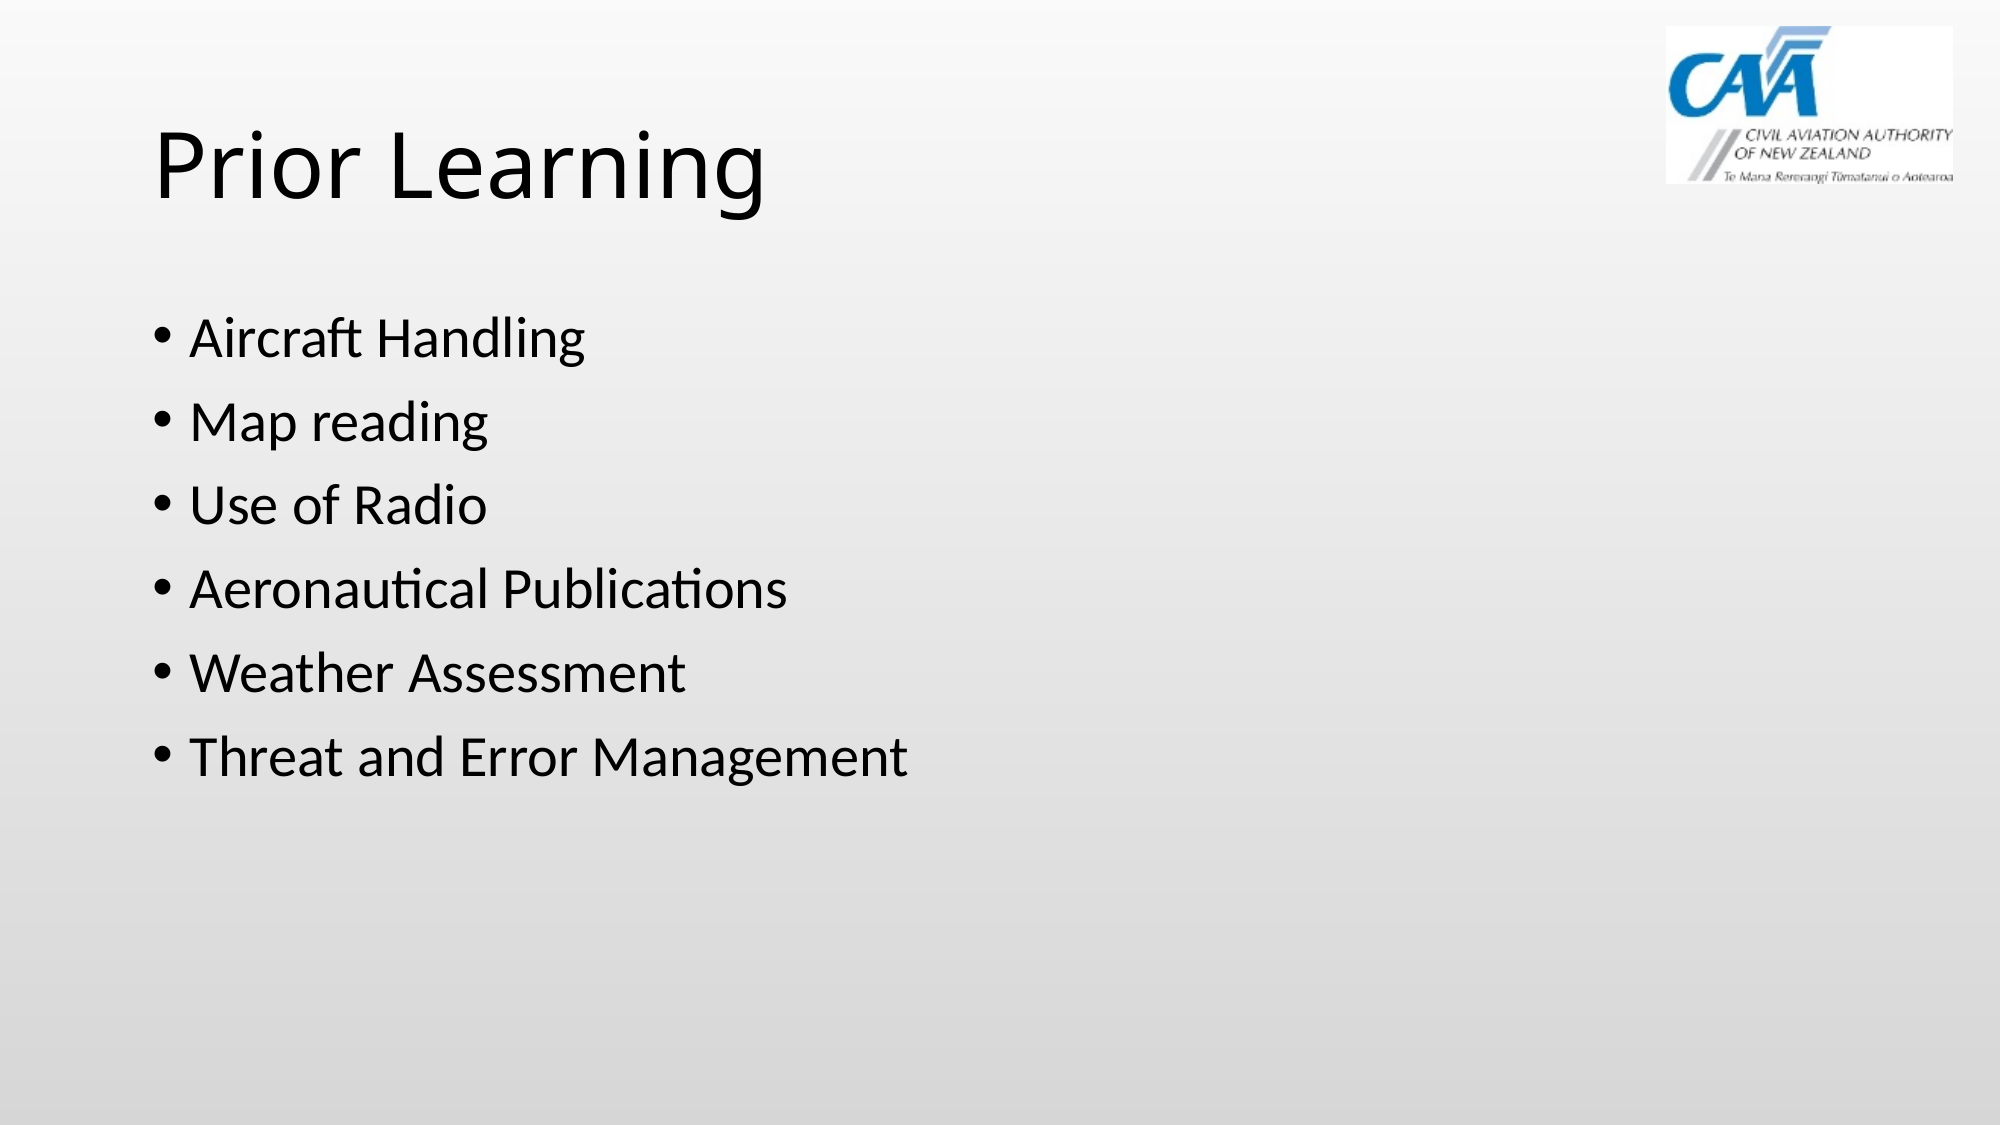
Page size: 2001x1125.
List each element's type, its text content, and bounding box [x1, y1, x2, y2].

picture [1666, 26, 1953, 184]
list Aircraft Handling Map reading Use of Radio Aeronautical Publications Weather Assessment Threat and Error Management [137, 299, 1863, 1014]
title Prior Learning [137, 59, 1863, 278]
